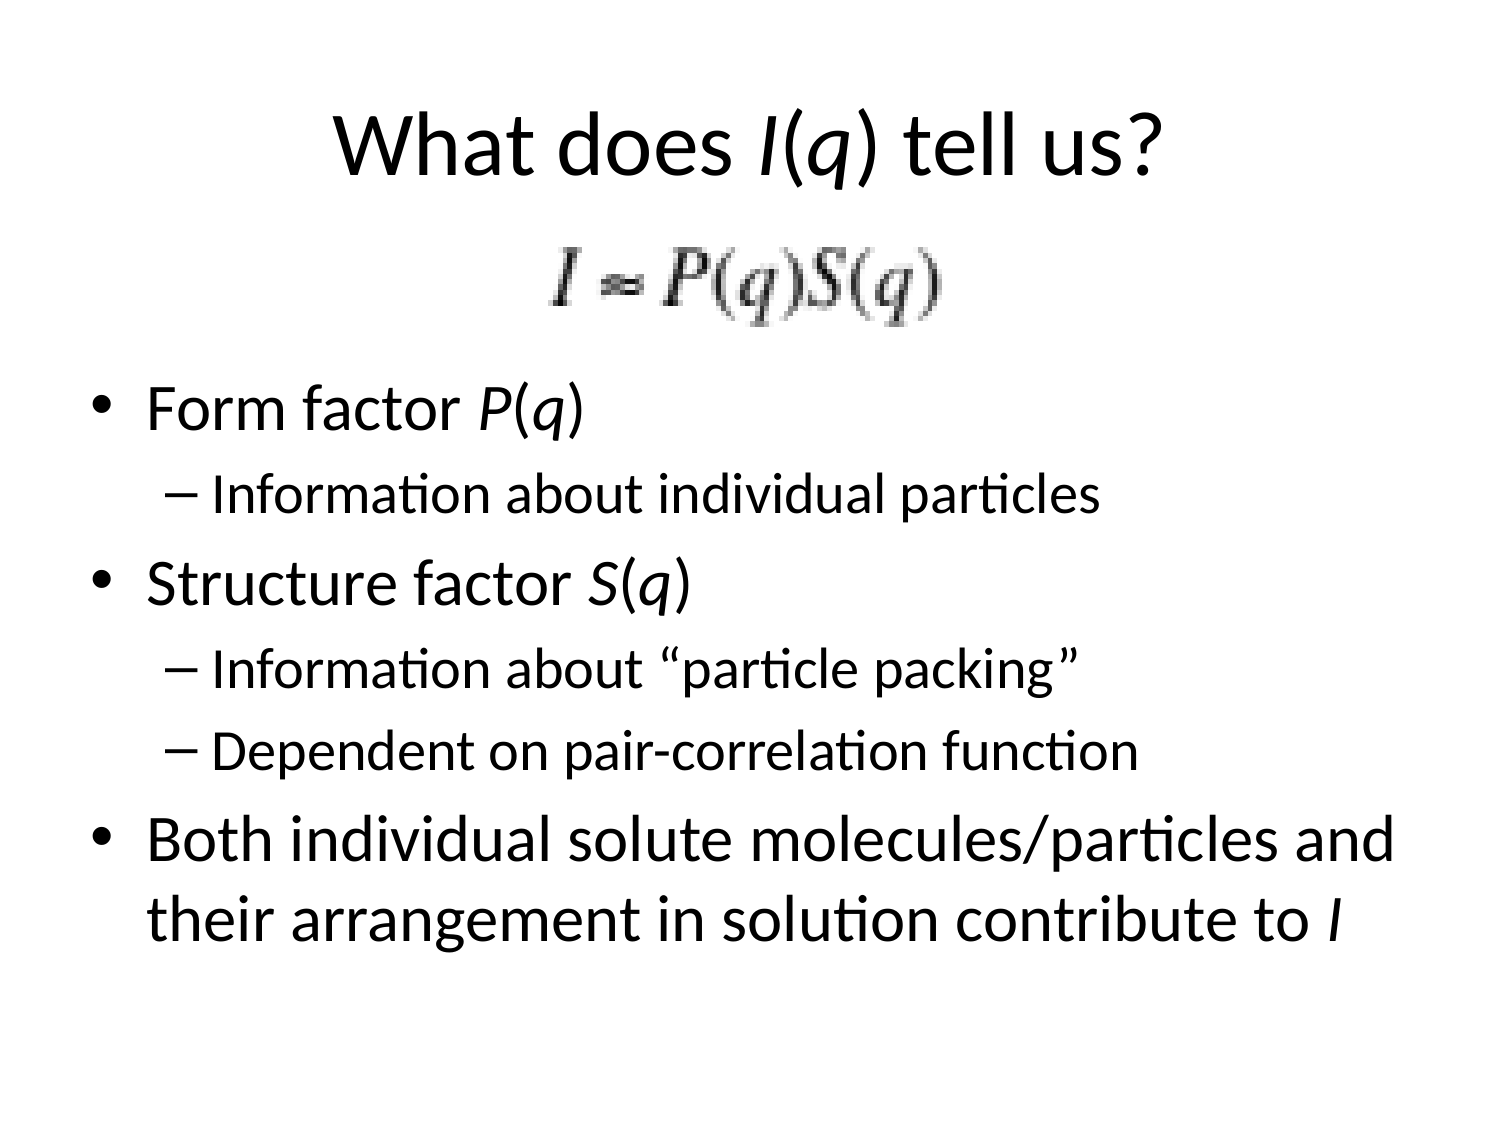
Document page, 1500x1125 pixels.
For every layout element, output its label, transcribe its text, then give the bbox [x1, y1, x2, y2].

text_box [539, 232, 948, 334]
title What does I(q) tell us? [75, 45, 1425, 233]
list Form factor P(q) Information about individual particles Structure factor S(q) Information about “particle packing” Dependent on pair-correlation function Both individual solute molecules/particles and their arrangement in solution contribute to I [75, 262, 1425, 1005]
